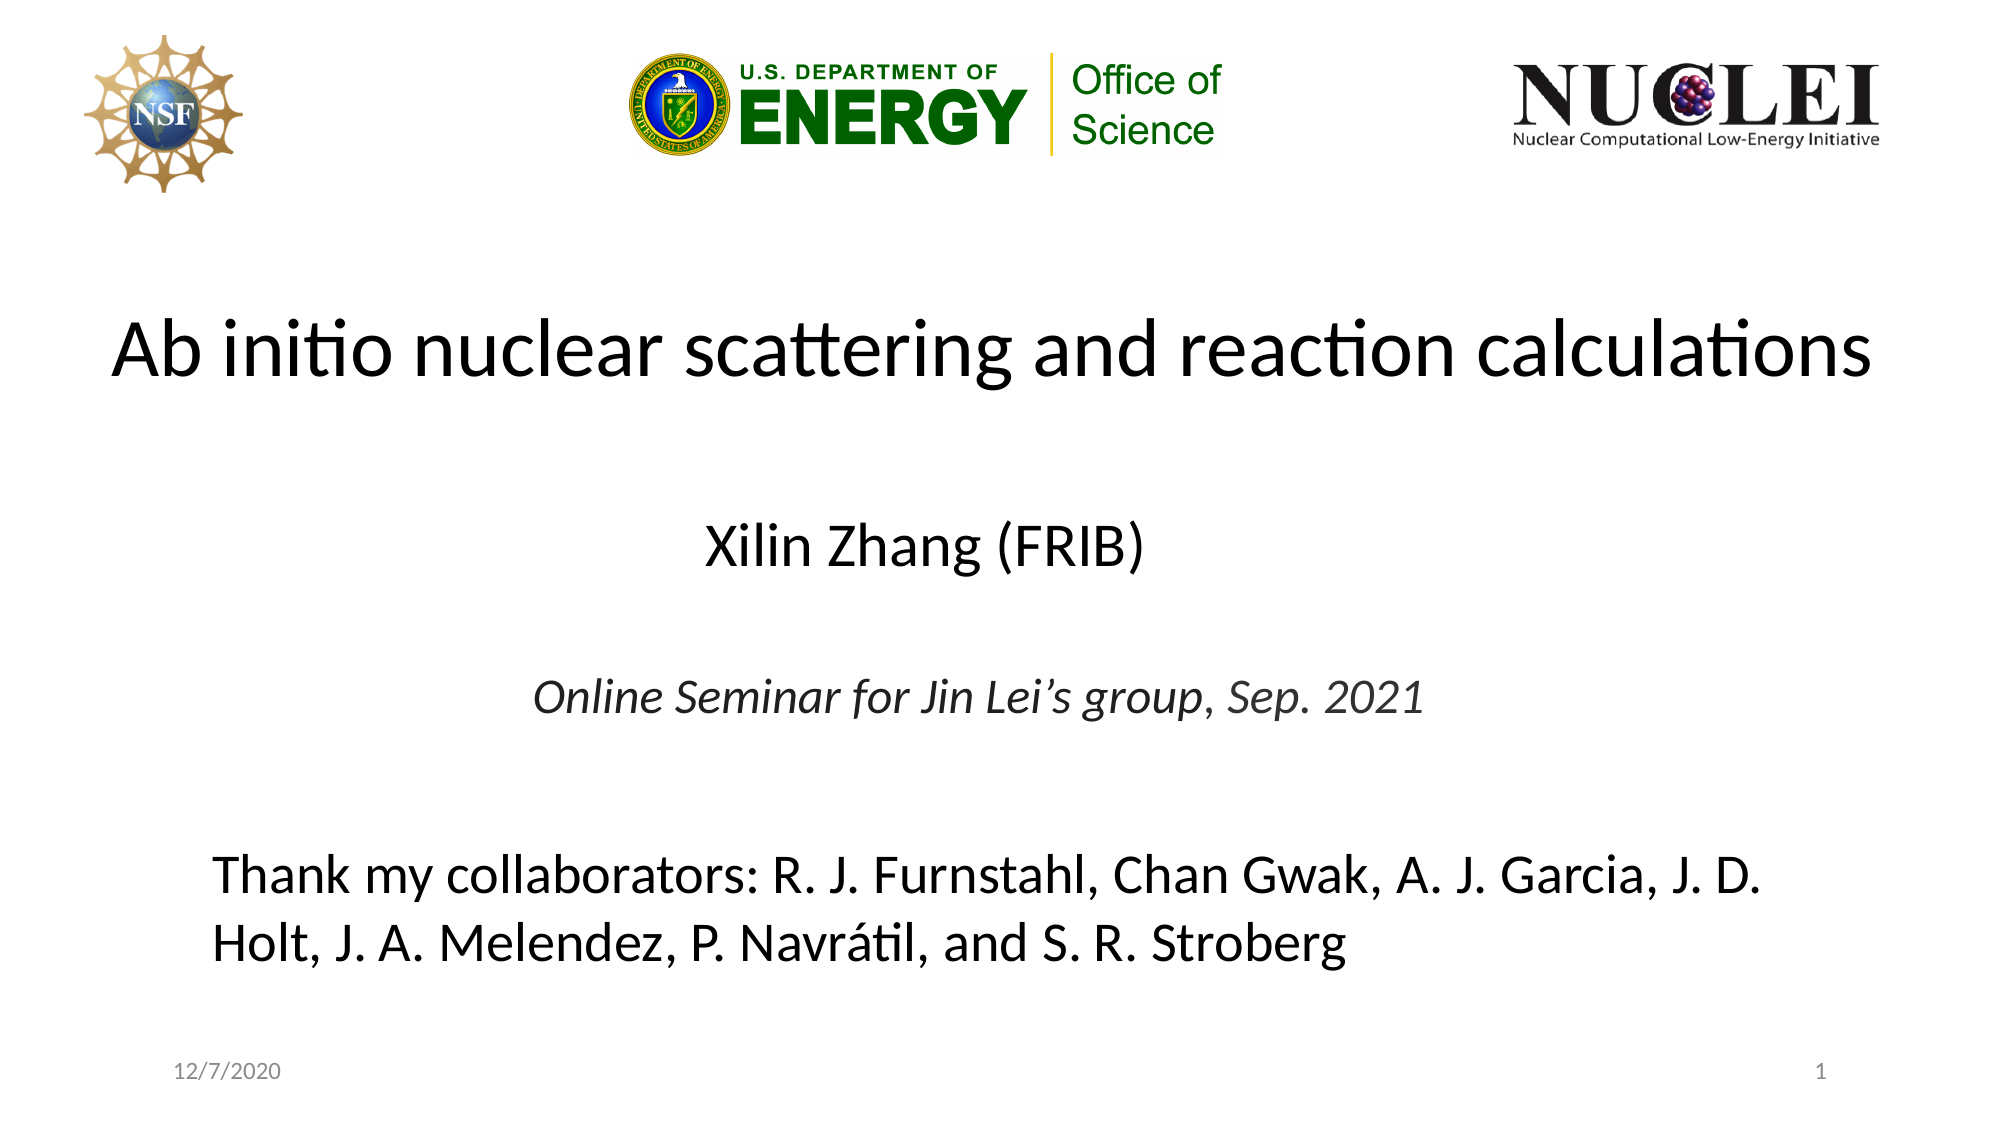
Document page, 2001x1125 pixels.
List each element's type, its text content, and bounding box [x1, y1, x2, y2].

slide_number 1 [1432, 1039, 1842, 1100]
text_box Thank my collaborators: R. J. Furnstahl, Chan Gwak, A. J. Garcia, J. D. Holt, J. A. Melendez, P. Navrátil, and S. R. Stroberg [197, 830, 1842, 981]
picture [1511, 49, 1880, 152]
picture [84, 35, 243, 193]
text_box Xilin Zhang (FRIB) [435, 507, 1417, 616]
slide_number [157, 1039, 567, 1100]
title Ab initio nuclear scattering and reaction calculations [84, 263, 1902, 402]
picture [629, 53, 1222, 157]
text_box Online Seminar for Jin Lei’s group, Sep. 2021 [303, 655, 1773, 731]
